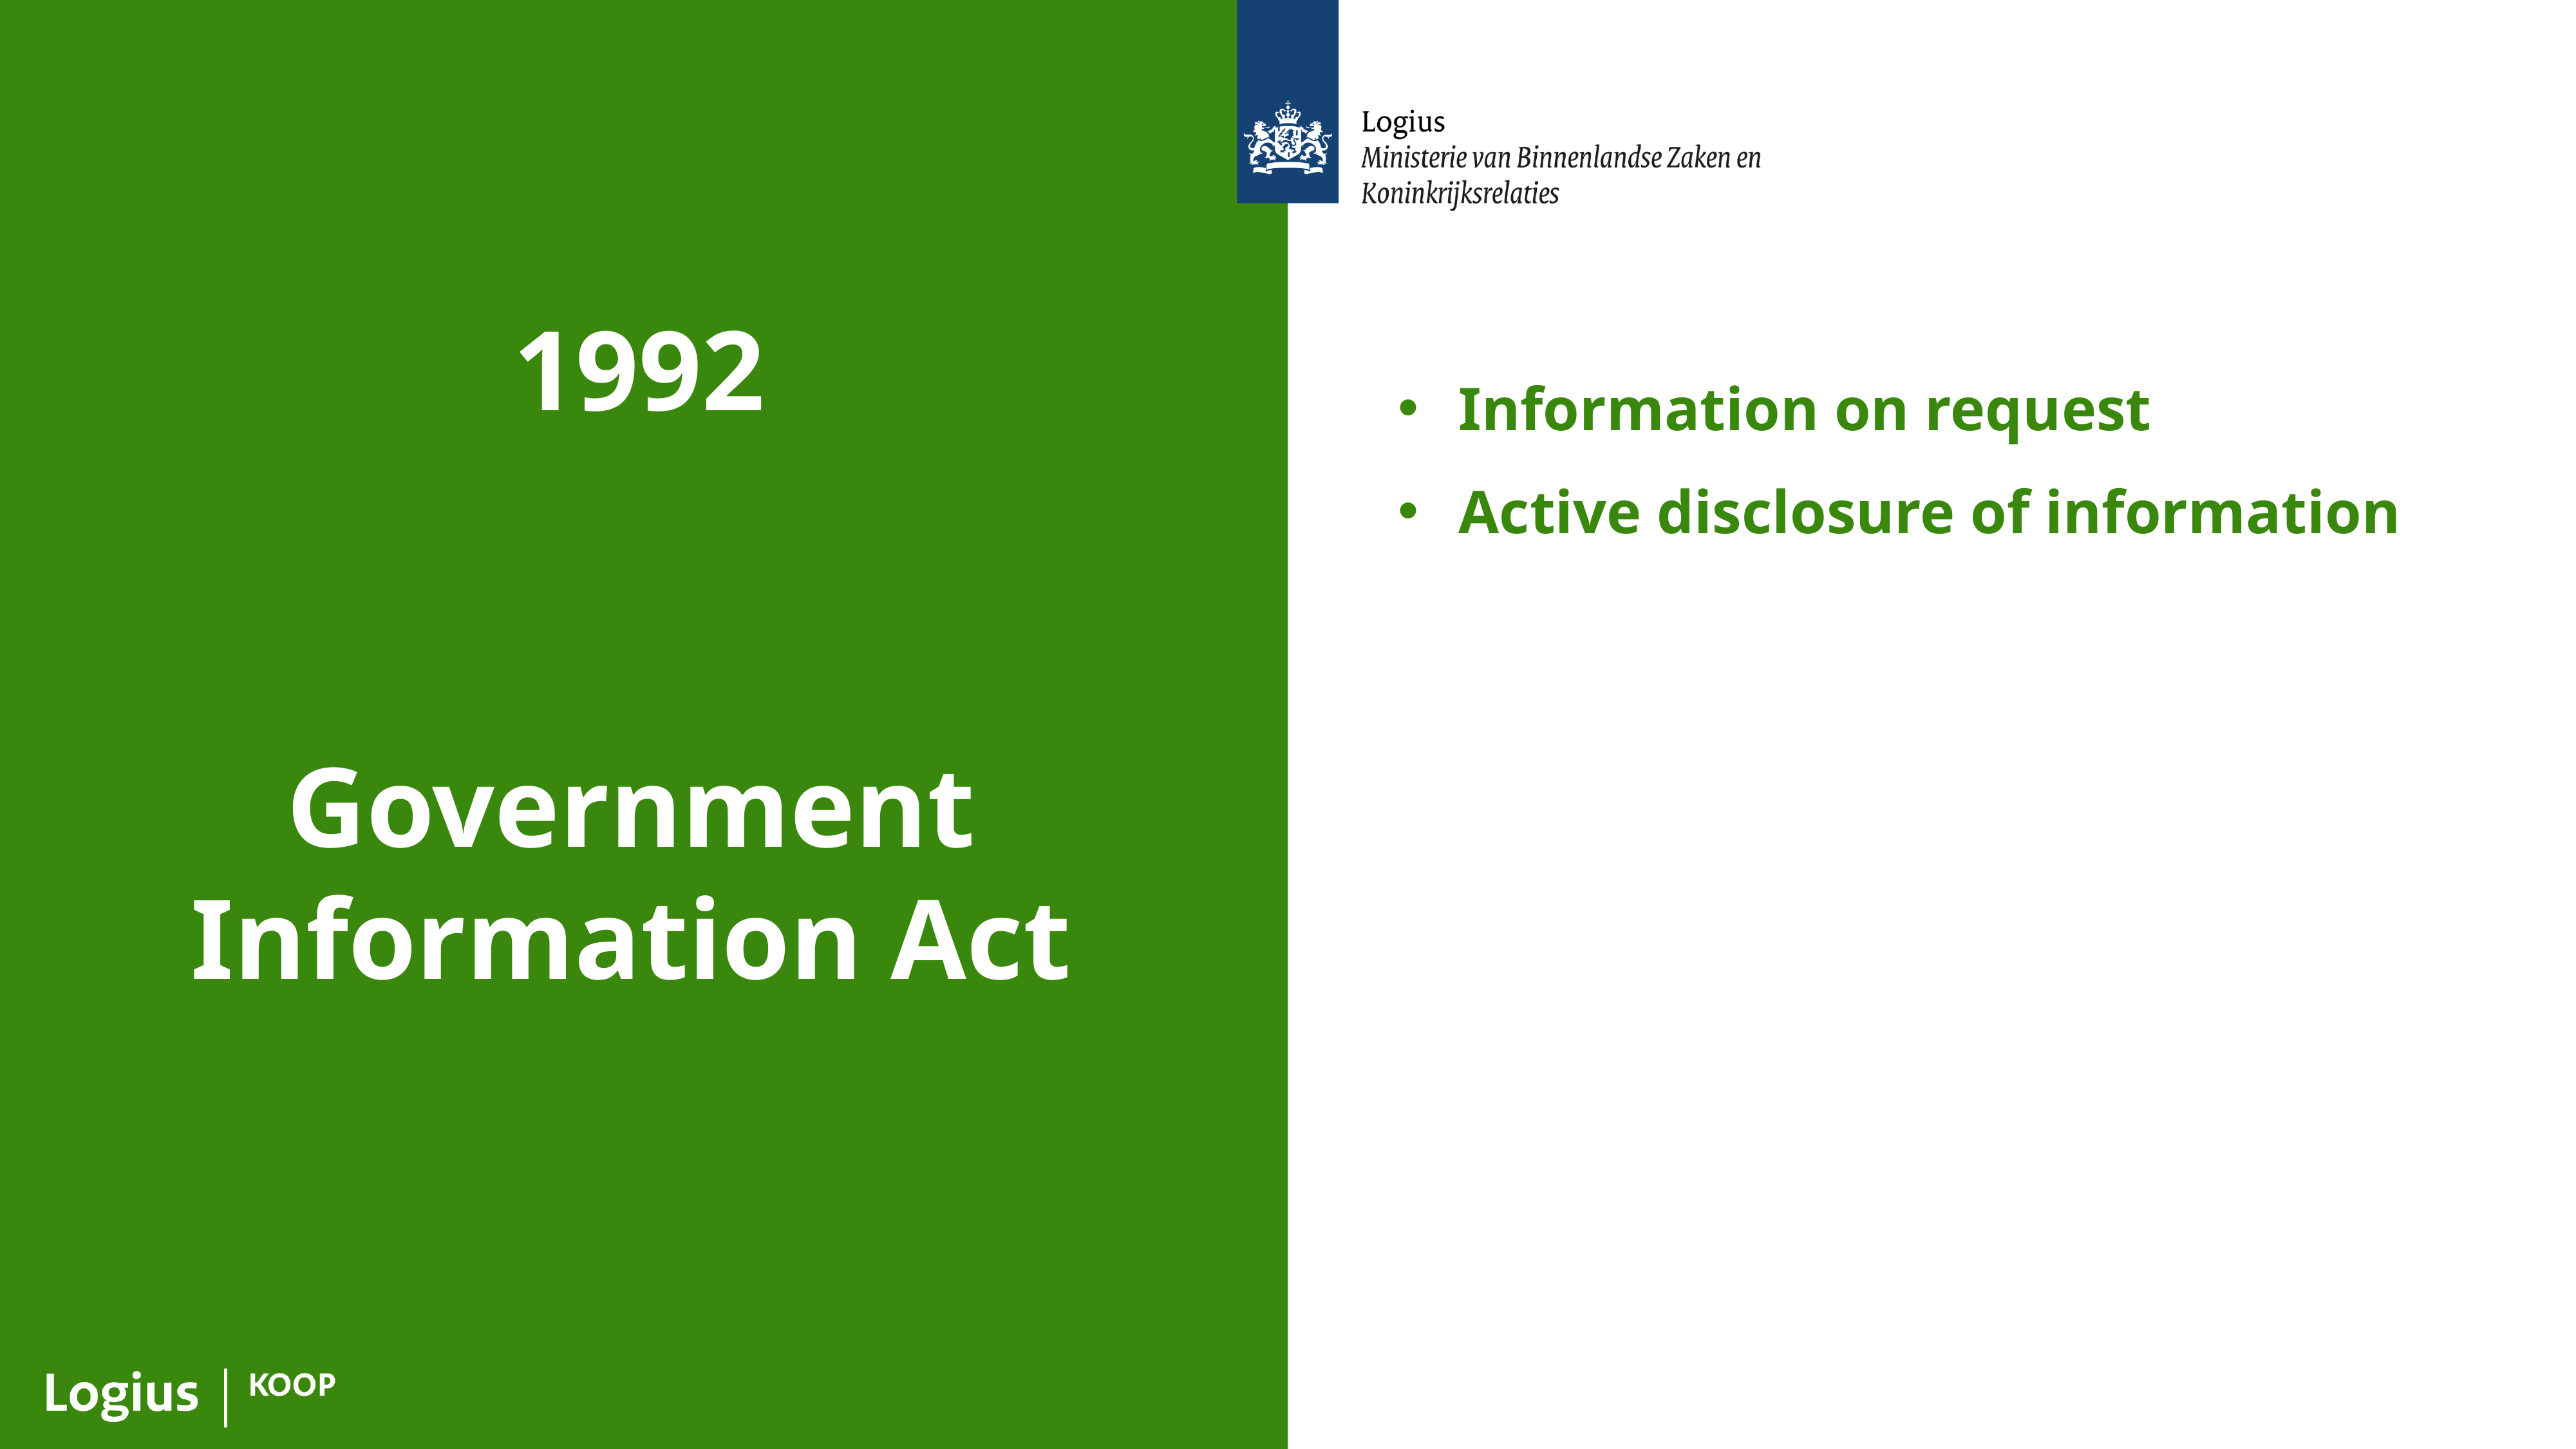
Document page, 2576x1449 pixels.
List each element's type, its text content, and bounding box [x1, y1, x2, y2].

title Government Information Act [42, 566, 1220, 1041]
text_box Information on request Active disclosure of information [1388, 366, 2458, 1287]
picture [1237, 0, 1874, 254]
text_box 1992 [50, 227, 1228, 506]
picture [33, 1356, 348, 1439]
